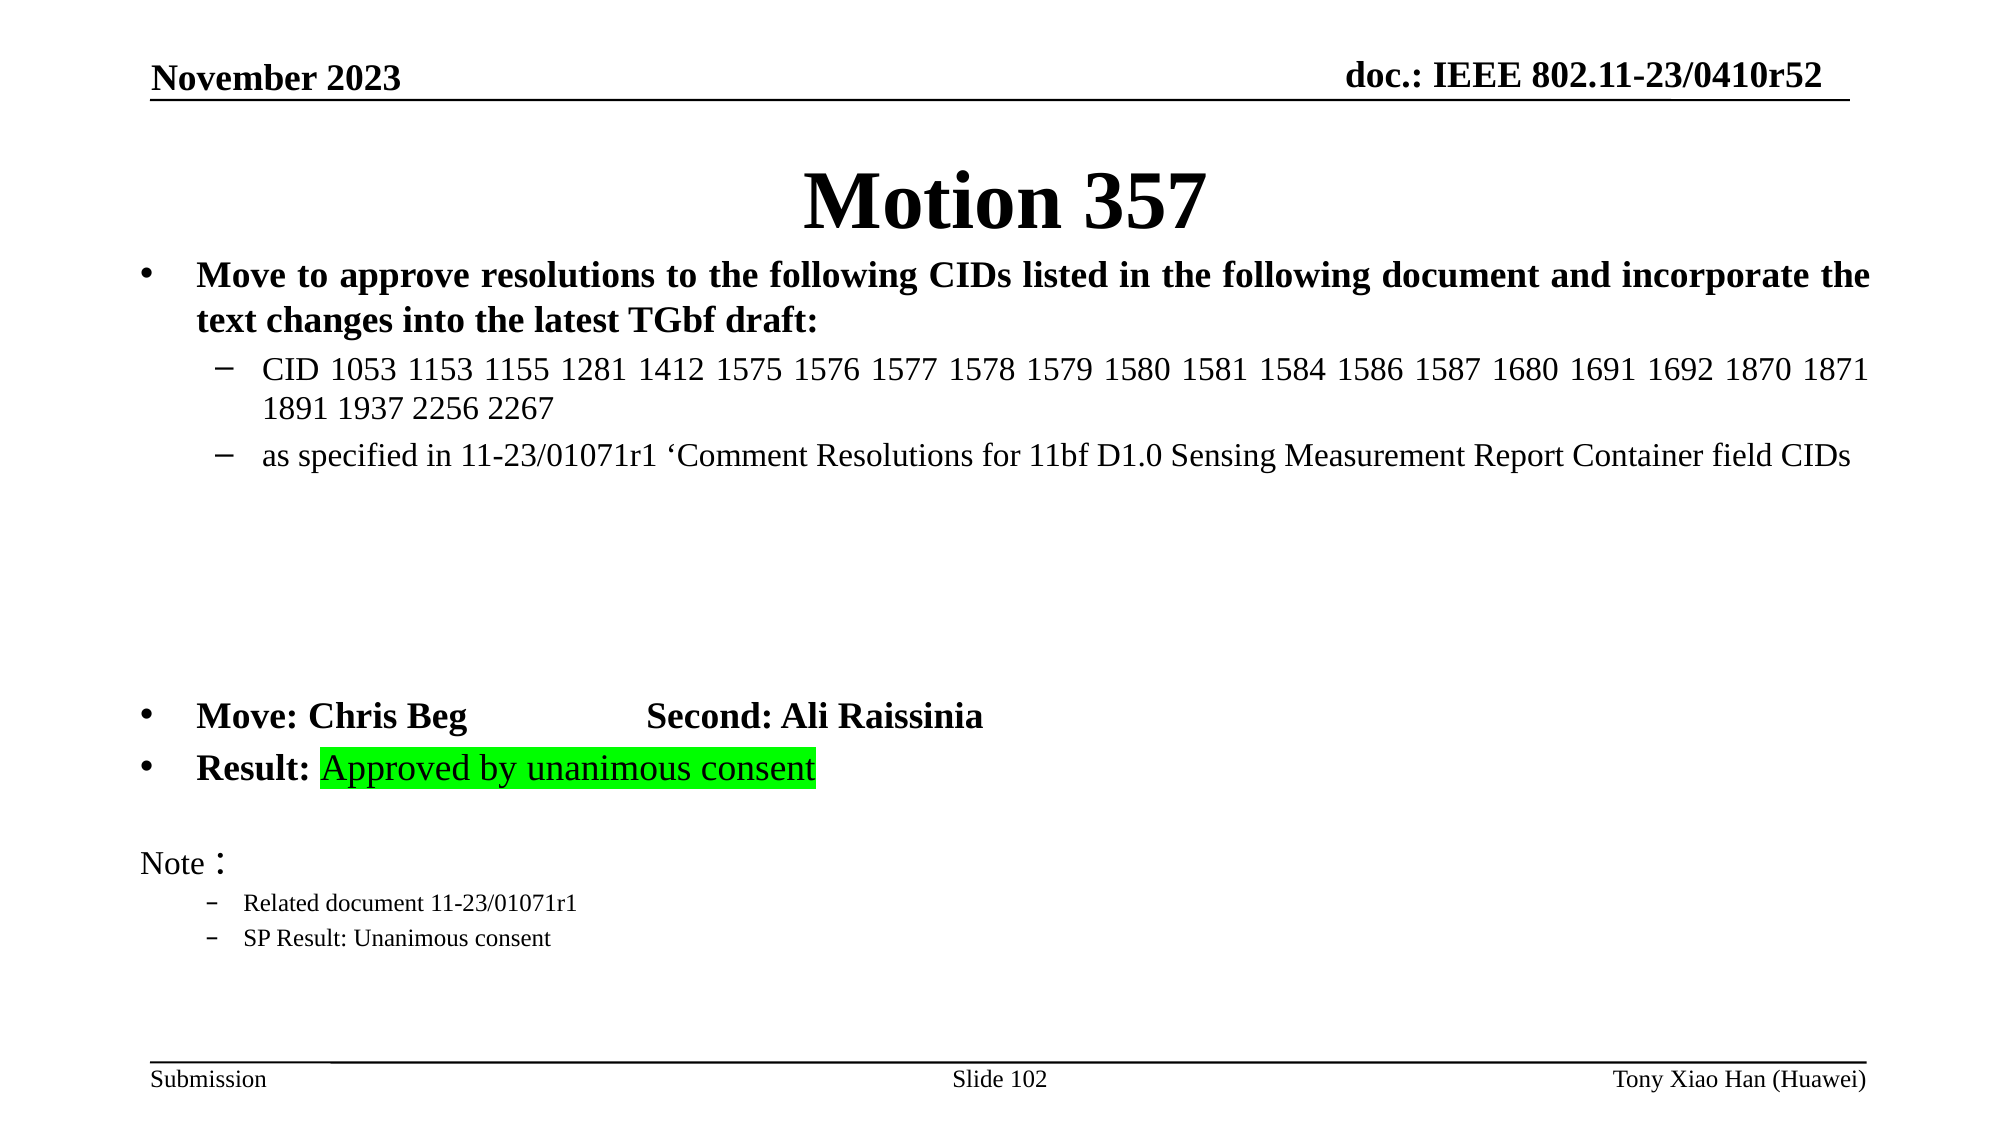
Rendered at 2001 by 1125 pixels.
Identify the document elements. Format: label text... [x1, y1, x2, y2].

text_box Move to approve resolutions to the following CIDs listed in the following document and incorporate the text changes into the latest TGbf draft: CID 1053 1153 1155 1281 1412 1575 1576 1577 1578 1579 1580 1581 1584 1586 1587 1680 1691 1692 1870 1871 1891 1937 2256 2267 as specified in 11-23/01071r1 ‘Comment Resolutions for 11bf D1.0 Sensing Measurement Report Container field CIDs Move: Chris Beg Second: Ali Raissinia Result: Approved by unanimous consent Note： Related document 11-23/01071r1 SP Result: Unanimous consent [125, 212, 1888, 900]
text_box Motion 357 [368, 137, 1644, 212]
